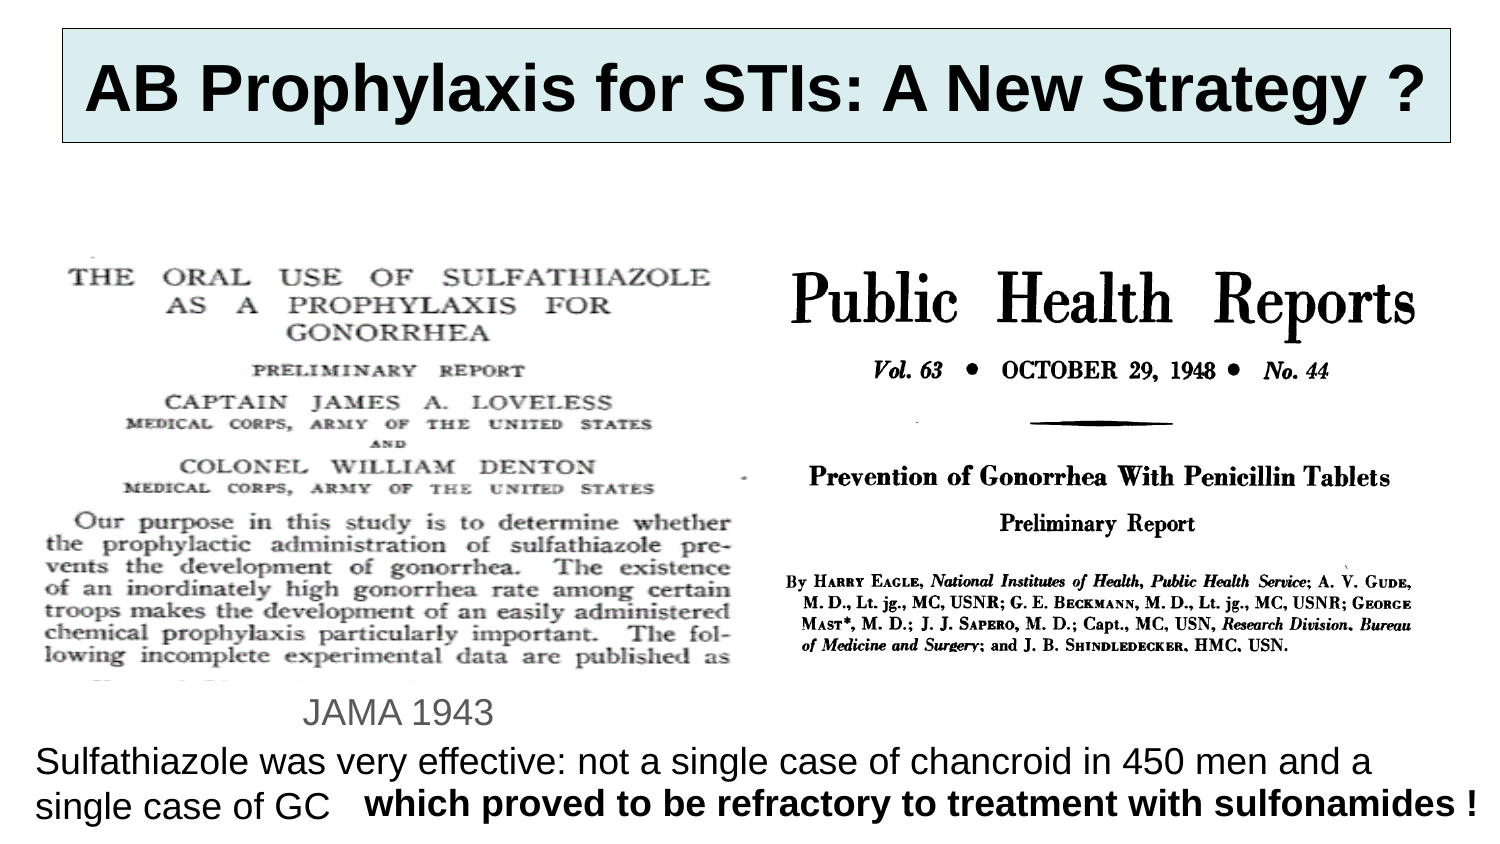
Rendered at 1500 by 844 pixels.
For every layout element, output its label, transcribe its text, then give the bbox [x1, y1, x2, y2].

picture [774, 234, 1446, 652]
text_box JAMA 1943 [287, 689, 510, 730]
picture [24, 234, 751, 681]
title AB Prophylaxis for STIs: A New Strategy ? [62, 28, 1451, 143]
text_box which proved to be refractory to treatment with sulfonamides ! [349, 771, 1495, 844]
text_box Sulfathiazole was very effective: not a single case of chancroid in 450 men and a single case of GC [20, 730, 1391, 835]
